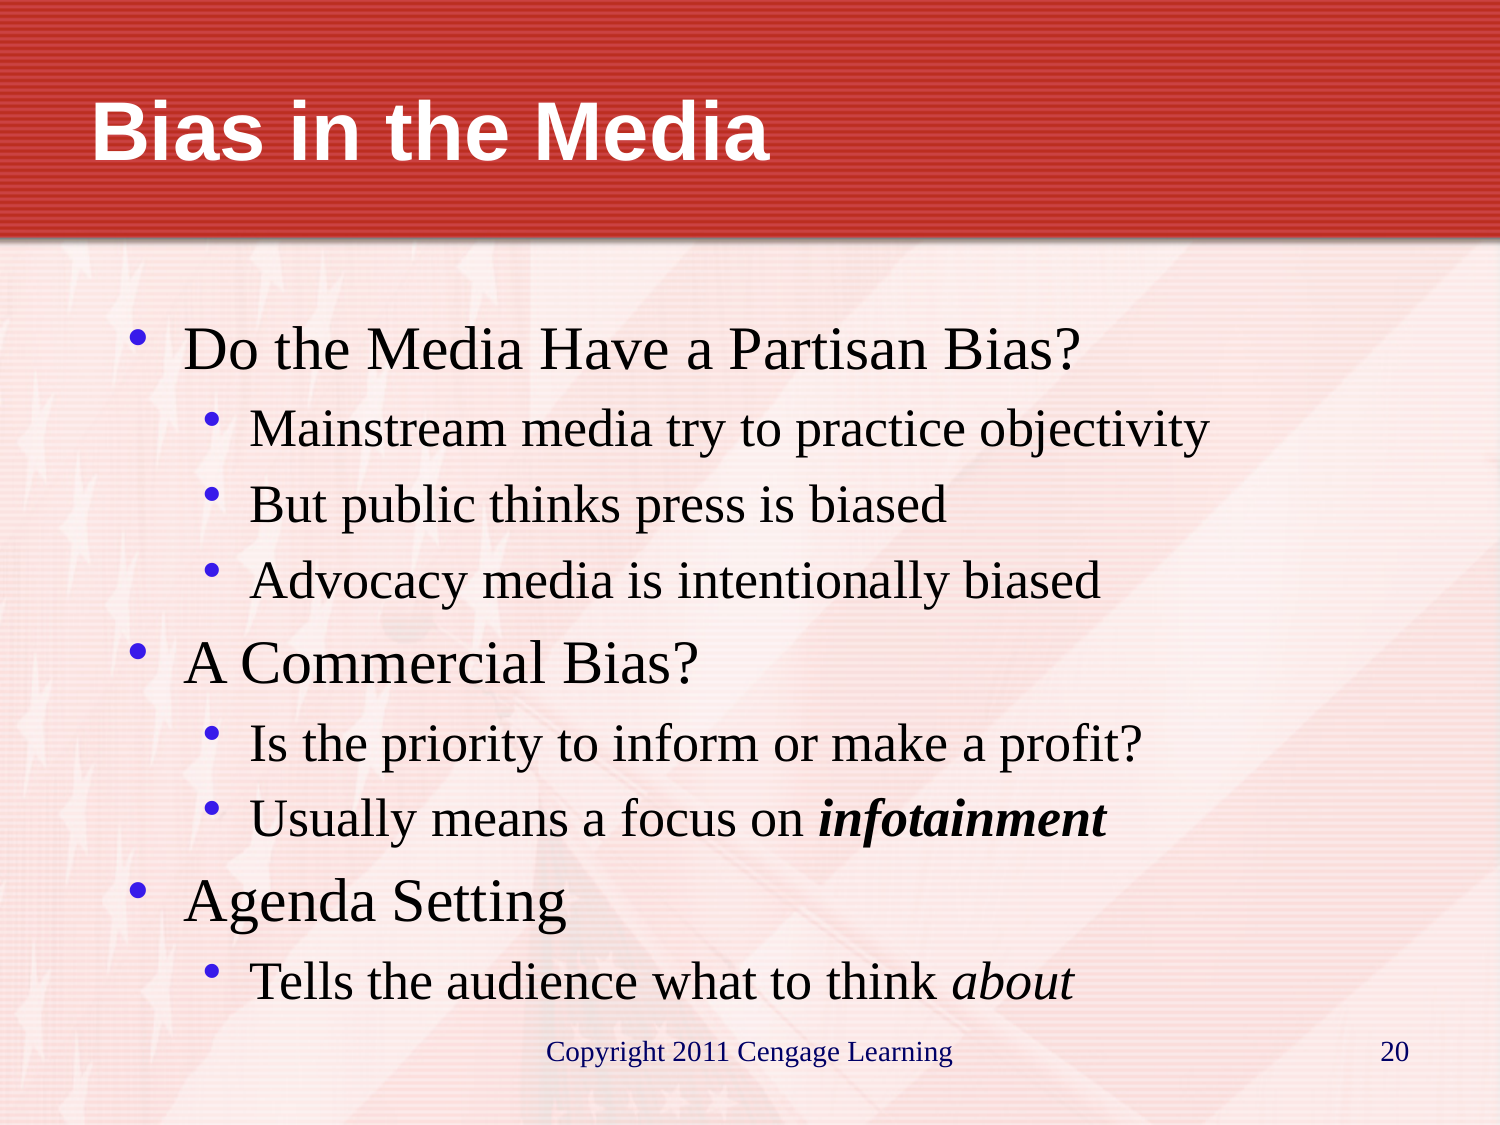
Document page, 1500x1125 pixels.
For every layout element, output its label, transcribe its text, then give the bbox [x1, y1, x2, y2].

title Bias in the Media [74, 42, 1418, 213]
list Do the Media Have a Partisan Bias? Mainstream media try to practice objectivity But public thinks press is biased Advocacy media is intentionally biased A Commercial Bias? Is the priority to inform or make a profit? Usually means a focus on infotainment Agenda Setting Tells the audience what to think about [112, 299, 1418, 1026]
slide_number 20 [1074, 1024, 1426, 1103]
footer Copyright 2011 Cengage Learning [512, 1024, 988, 1103]
picture [0, 0, 1500, 1125]
